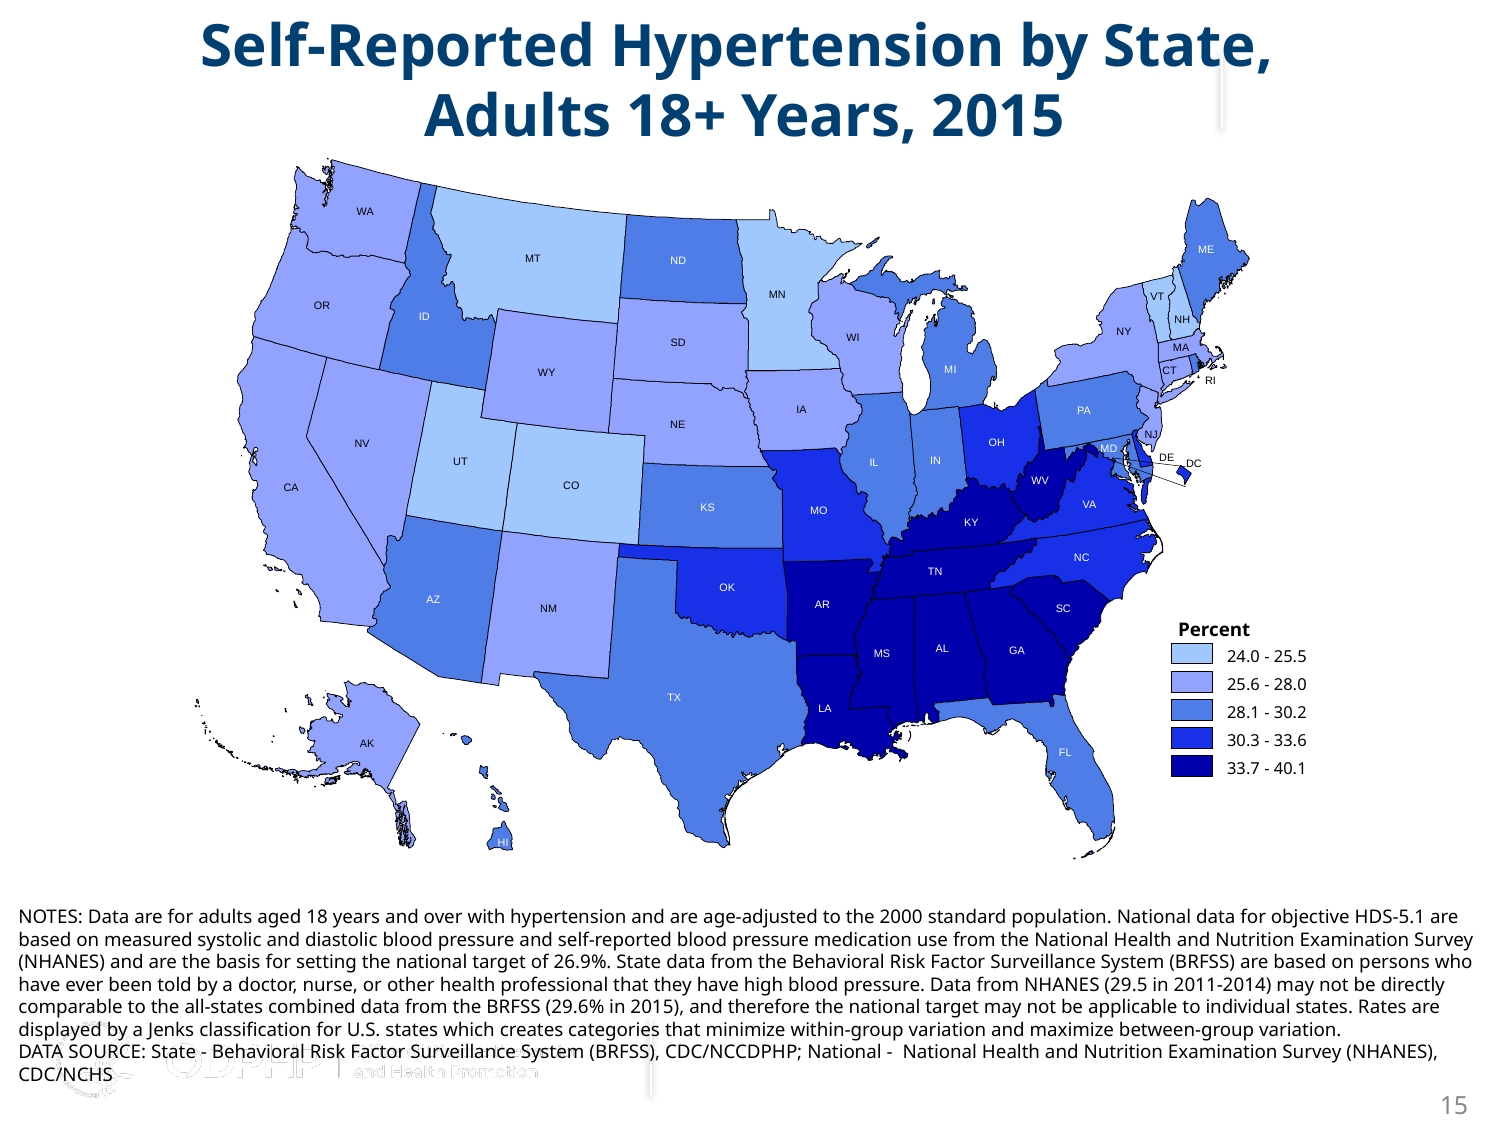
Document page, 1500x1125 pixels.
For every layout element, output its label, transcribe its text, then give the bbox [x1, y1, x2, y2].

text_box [1171, 617, 1315, 779]
slide_number 15 [1425, 1082, 1500, 1123]
title Self-Reported Hypertension by State, Adults 18+ Years, 2015 [69, 1, 1420, 189]
picture [56, 1093, 583, 1098]
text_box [194, 157, 1250, 860]
text_box NOTES: Data are for adults aged 18 years and over with hypertension and are age-adjusted to the 2000 standard population. National data for objective HDS-5.1 are based on measured systolic and diastolic blood pressure and self-reported blood pressure medication use from the National Health and Nutrition Examination Survey (NHANES) and are the basis for setting the national target of 26.9%. State data from the Behavioral Risk Factor Surveillance System (BRFSS) are based on persons who have ever been told by a doctor, nurse, or other health professional that they have high blood pressure. Data from NHANES (29.5 in 2011-2014) may not be directly comparable to the all-states combined data from the BRFSS (29.6% in 2015), and therefore the national target may not be applicable to individual states. Rates are displayed by a Jenks classification for U.S. states which creates categories that minimize within-group variation and maximize between-group variation. DATA SOURCE: State - Behavioral Risk Factor Surveillance System (BRFSS), CDC/NCCDPHP; National - National Health and Nutrition Examination Survey (NHANES), CDC/NCHS [3, 897, 1500, 1093]
